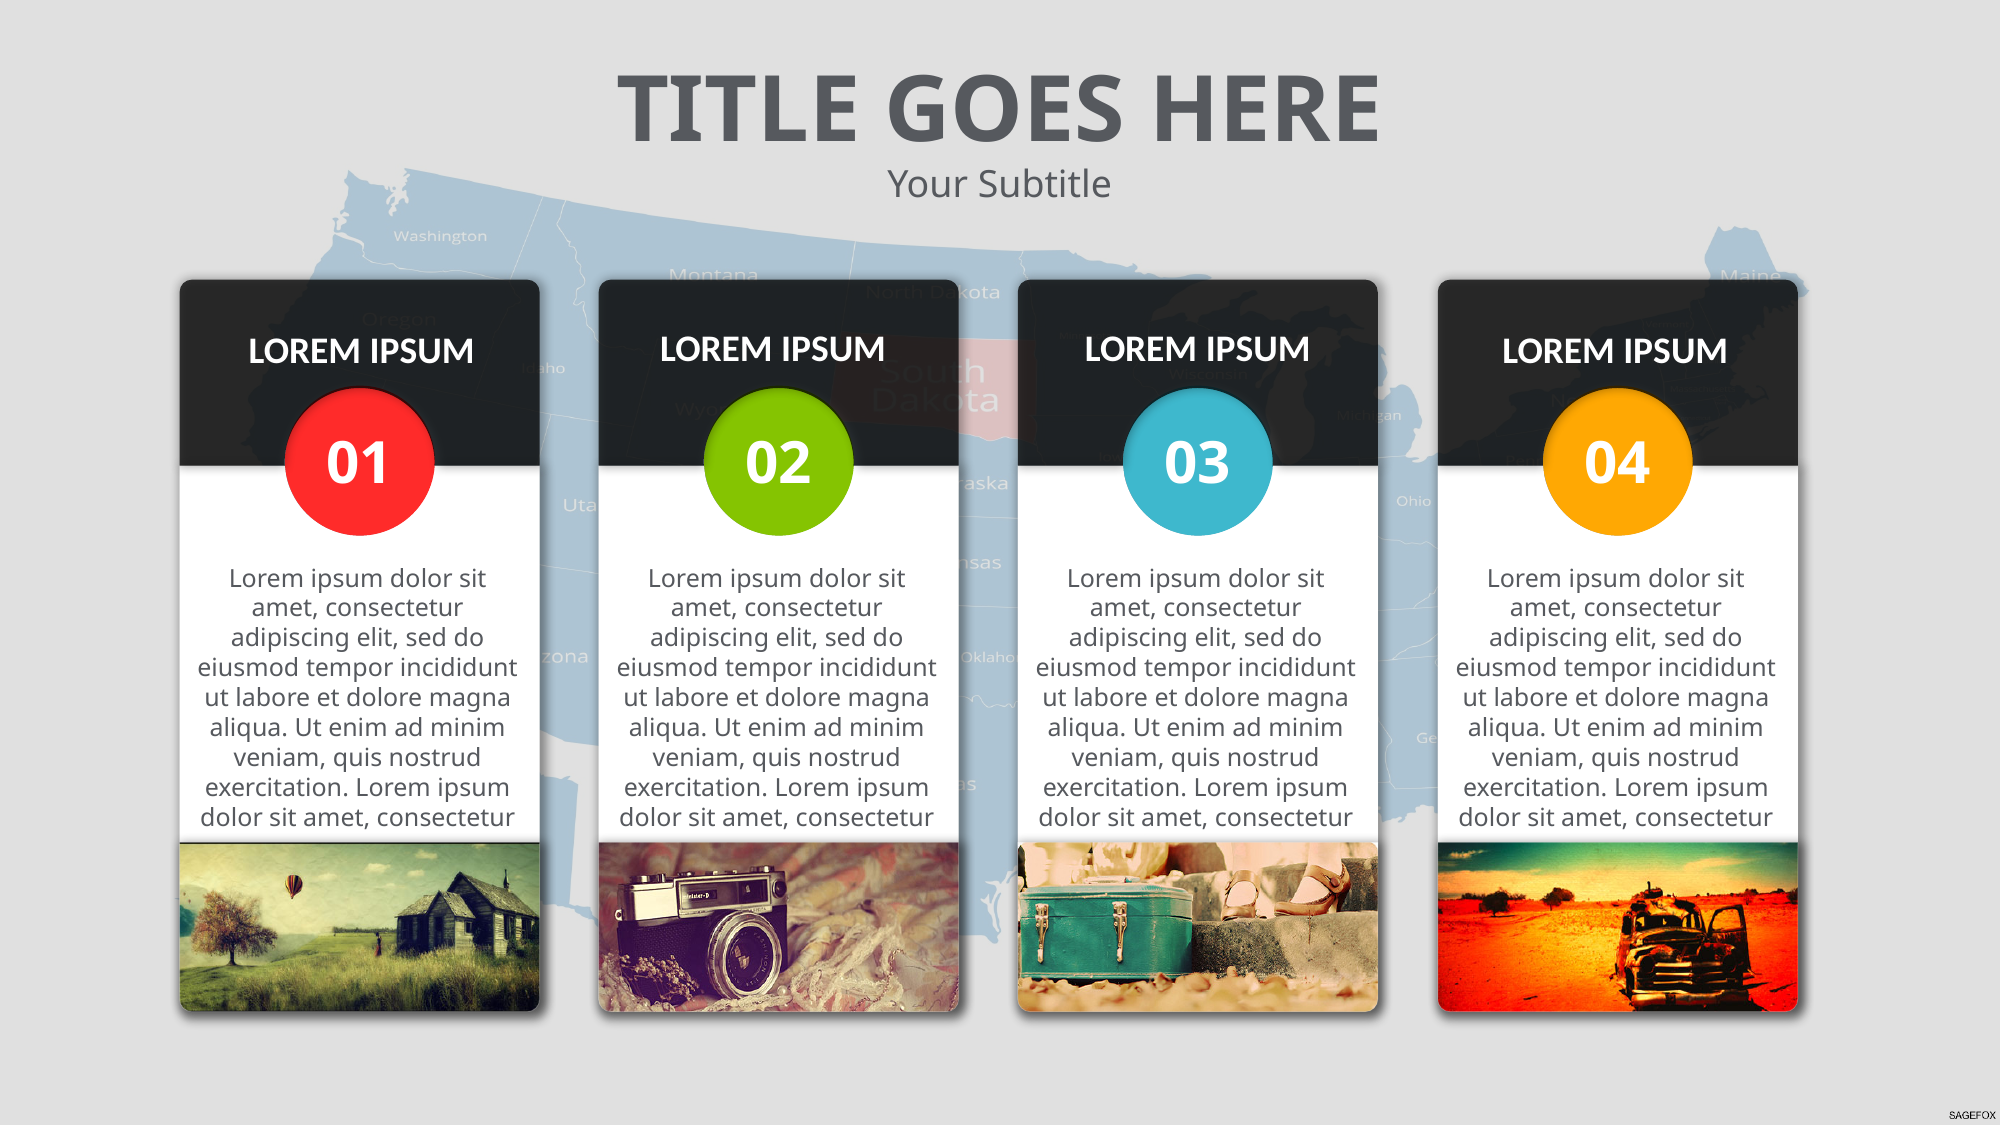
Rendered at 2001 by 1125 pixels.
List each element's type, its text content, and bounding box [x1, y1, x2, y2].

text_box Lorem ipsum dolor sit amet, consectetur adipiscing elit, sed do eiusmod tempor incididunt ut labore et dolore magna aliqua. Ut enim ad minim veniam, quis nostrud exercitation. Lorem ipsum dolor sit amet, consectetur [178, 554, 538, 839]
text_box [178, 841, 541, 1013]
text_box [1017, 279, 1378, 466]
text_box 04 [1543, 466, 1694, 537]
text_box 02 [704, 466, 855, 537]
text_box [597, 841, 960, 1013]
text_box [1016, 469, 1379, 834]
text_box TITLE GOES HERE Your Subtitle [548, 42, 1452, 212]
text_box [1436, 841, 1799, 1013]
text_box [1016, 841, 1379, 1013]
text_box Lorem ipsum dolor sit amet, consectetur adipiscing elit, sed do eiusmod tempor incididunt ut labore et dolore magna aliqua. Ut enim ad minim veniam, quis nostrud exercitation. Lorem ipsum dolor sit amet, consectetur [597, 554, 957, 839]
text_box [179, 279, 542, 466]
text_box Lorem ipsum dolor sit amet, consectetur adipiscing elit, sed do eiusmod tempor incididunt ut labore et dolore magna aliqua. Ut enim ad minim veniam, quis nostrud exercitation. Lorem ipsum dolor sit amet, consectetur [1016, 554, 1376, 839]
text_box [593, 279, 959, 466]
text_box [597, 470, 960, 834]
text_box 03 [1123, 466, 1274, 537]
text_box 01 [285, 466, 436, 537]
text_box Lorem ipsum dolor sit amet, consectetur adipiscing elit, sed do eiusmod tempor incididunt ut labore et dolore magna aliqua. Ut enim ad minim veniam, quis nostrud exercitation. Lorem ipsum dolor sit amet, consectetur [1436, 554, 1796, 839]
picture [1925, 0, 2001, 1125]
text_box [178, 470, 541, 834]
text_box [1435, 279, 1798, 466]
text_box [1436, 470, 1799, 834]
